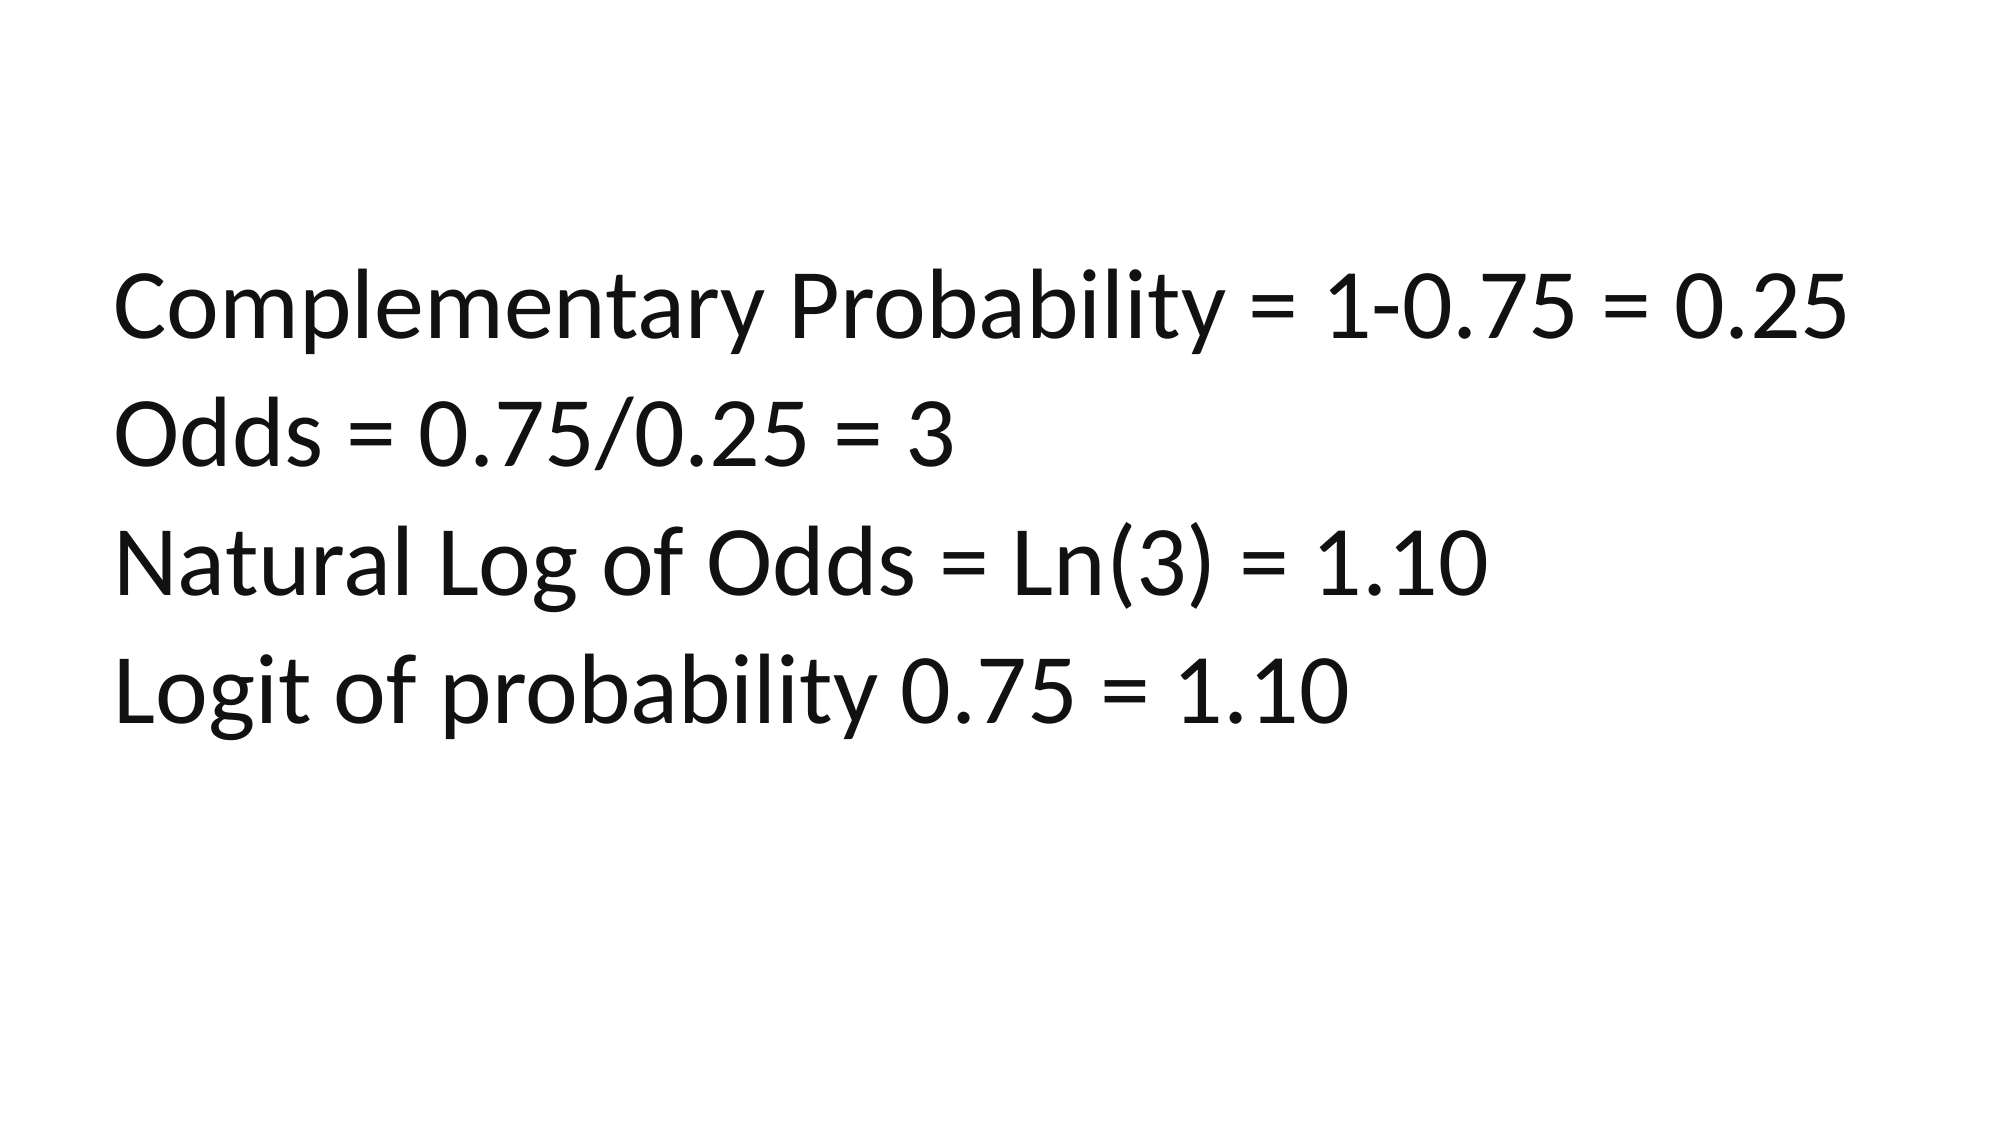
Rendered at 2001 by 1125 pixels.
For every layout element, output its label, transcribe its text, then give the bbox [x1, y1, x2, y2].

text_box Complementary Probability = 1-0.75 = 0.25 Odds = 0.75/0.25 = 3 Natural Log of Odds = Ln(3) = 1.10 Logit of probability 0.75 = 1.10 [98, 222, 2000, 751]
